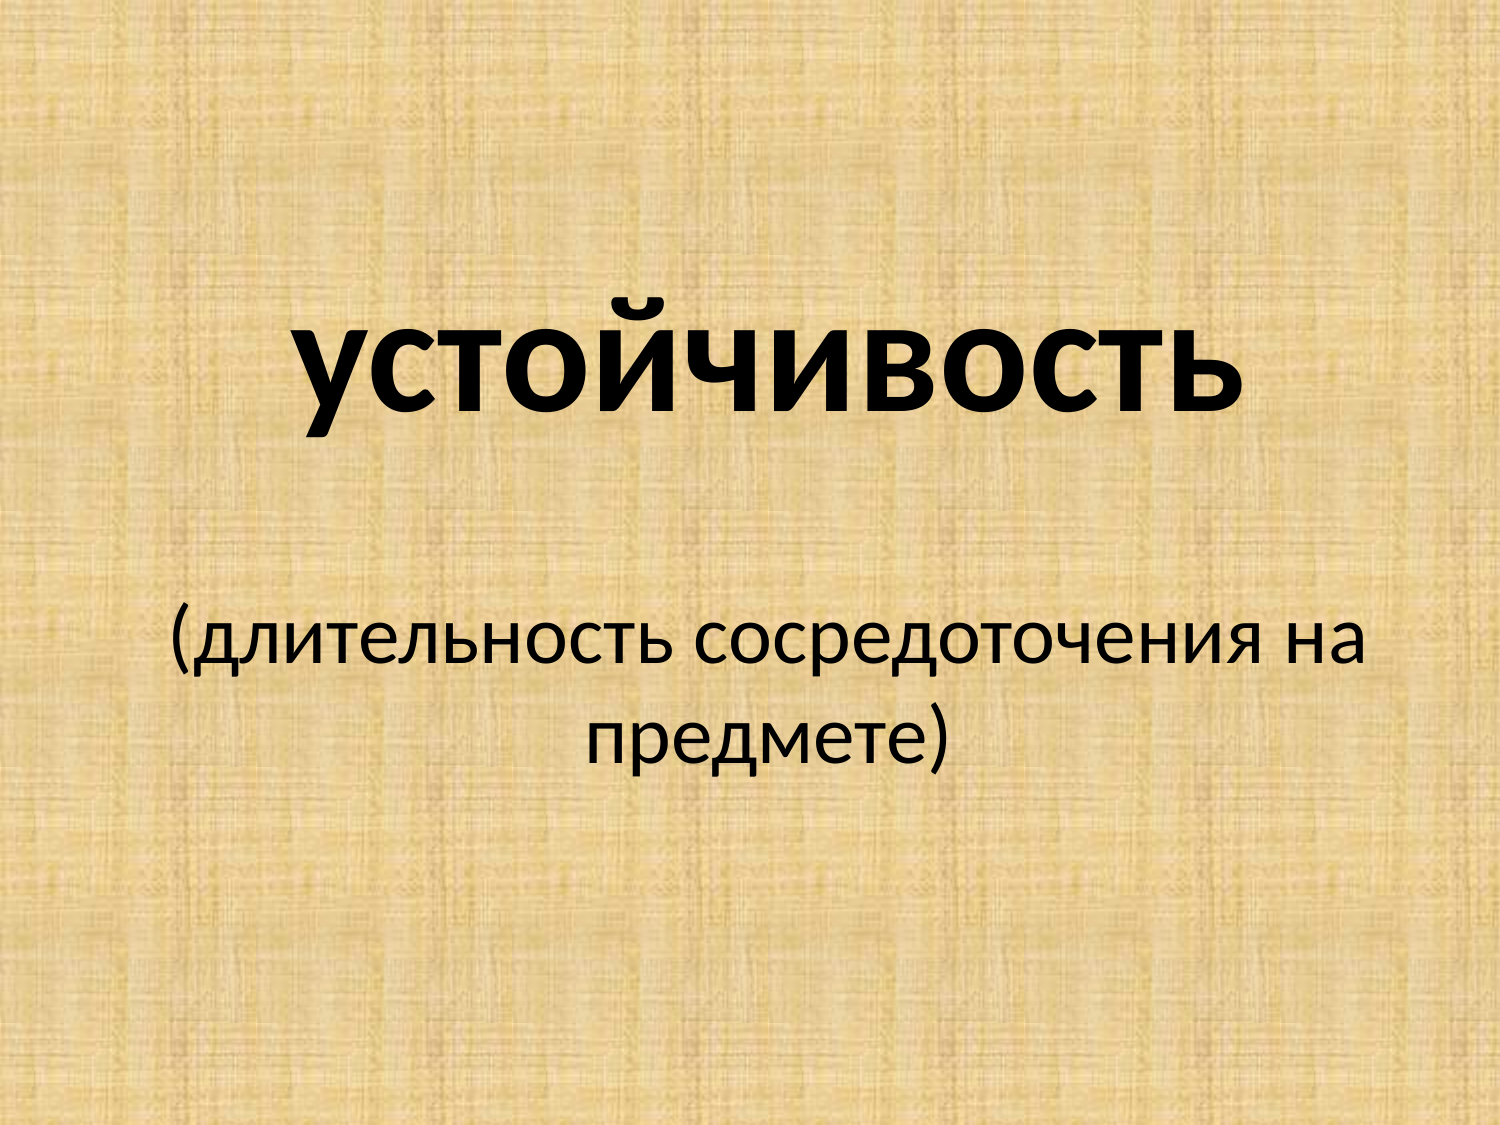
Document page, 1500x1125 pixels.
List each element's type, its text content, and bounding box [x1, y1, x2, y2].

text_box устойчивость (длительность сосредоточения на предмете) [37, 237, 1500, 868]
picture [0, 0, 1500, 1125]
